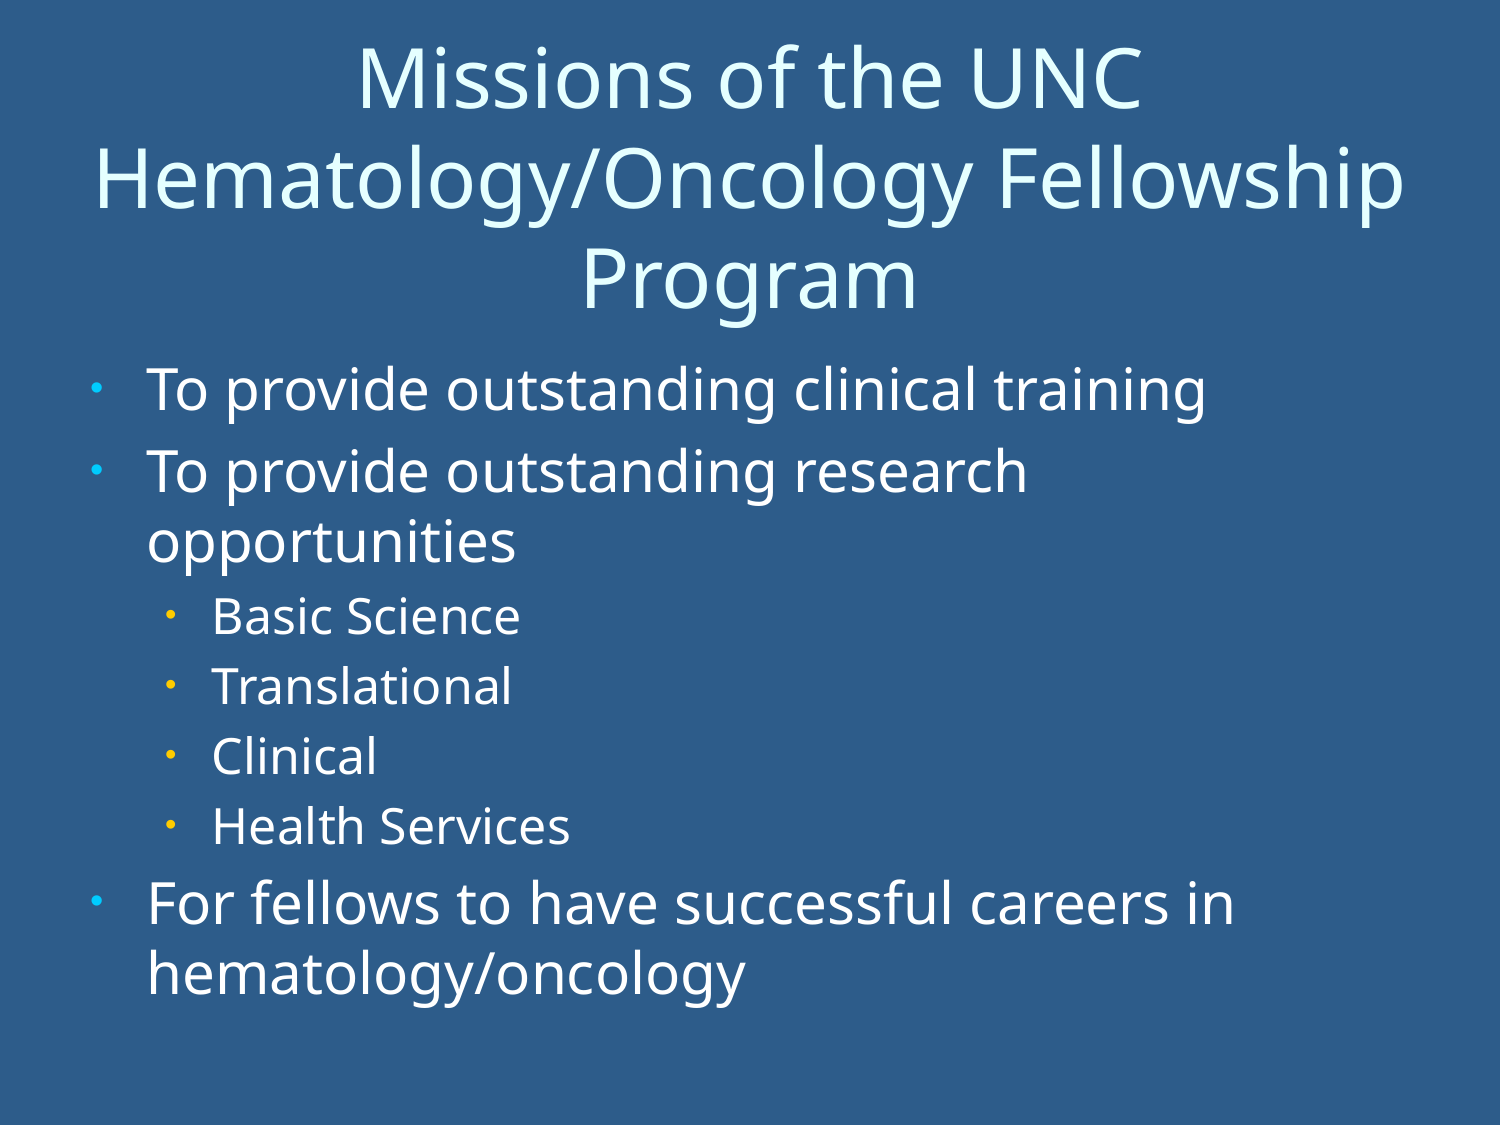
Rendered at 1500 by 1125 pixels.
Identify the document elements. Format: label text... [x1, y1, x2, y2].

title Missions of the UNC Hematology/Oncology Fellowship Program [74, 62, 1426, 288]
list To provide outstanding clinical training To provide outstanding research opportunities Basic Science Translational Clinical Health Services For fellows to have successful careers in hematology/oncology [74, 344, 1426, 1088]
